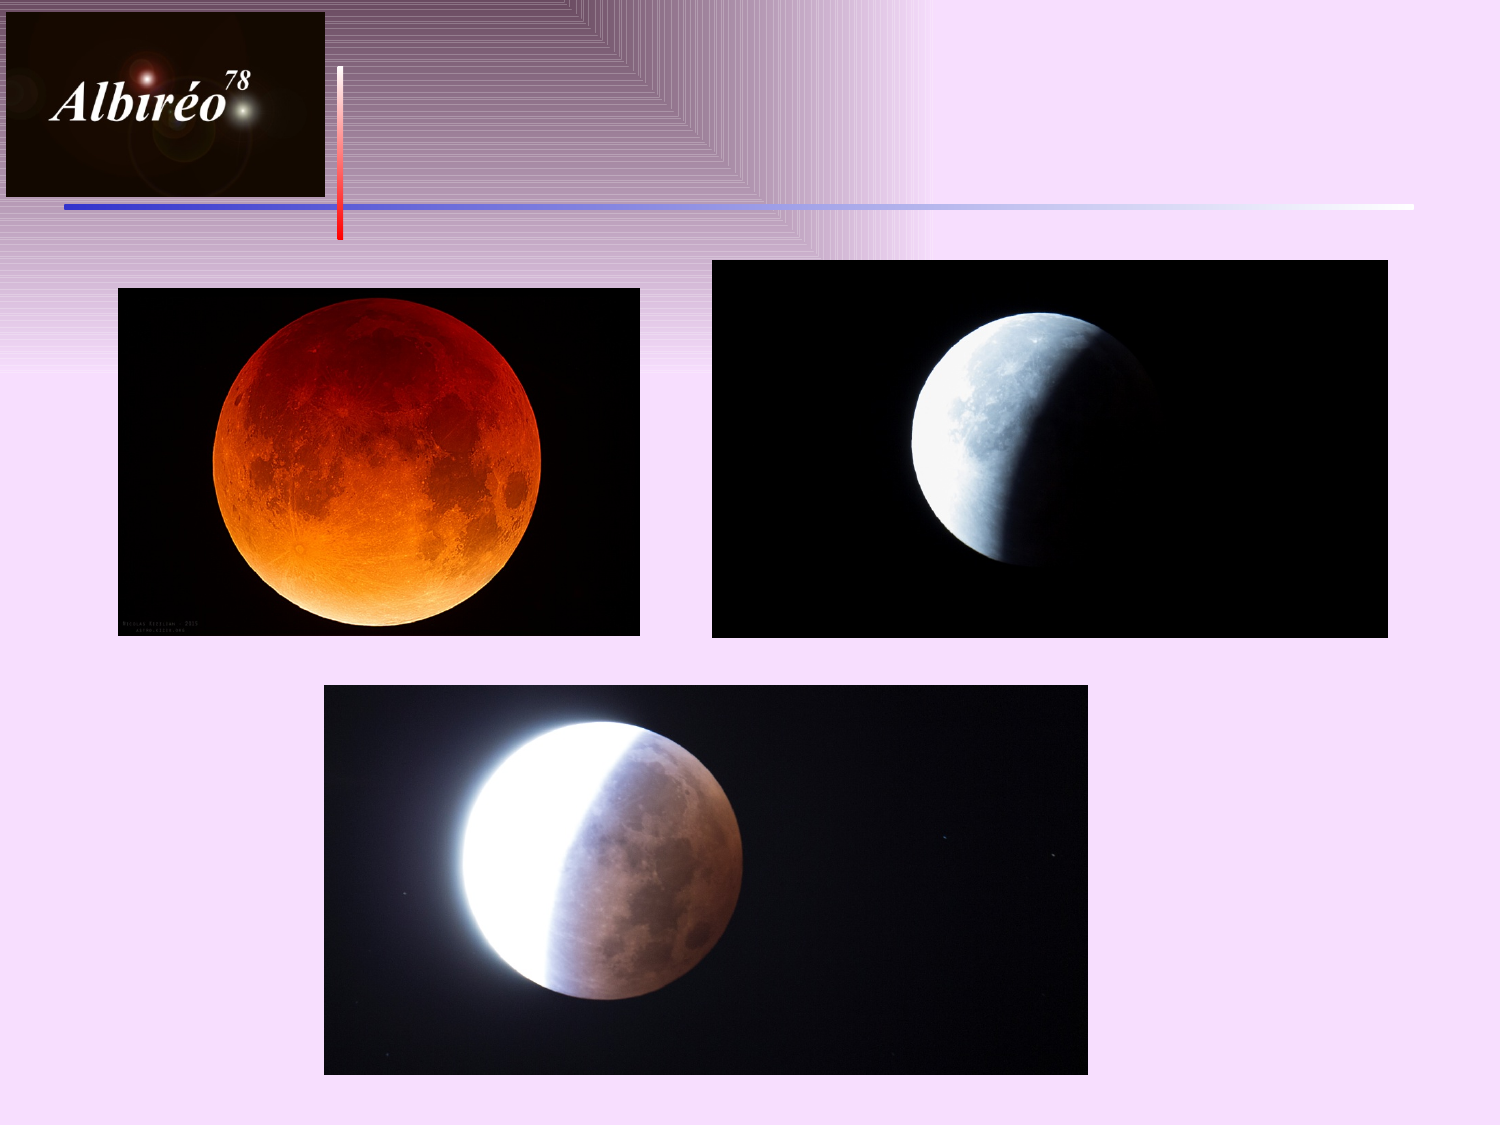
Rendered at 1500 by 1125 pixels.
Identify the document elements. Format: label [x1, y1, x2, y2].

picture [6, 12, 325, 197]
picture [324, 685, 1088, 1076]
list [118, 288, 640, 637]
picture [712, 260, 1388, 638]
